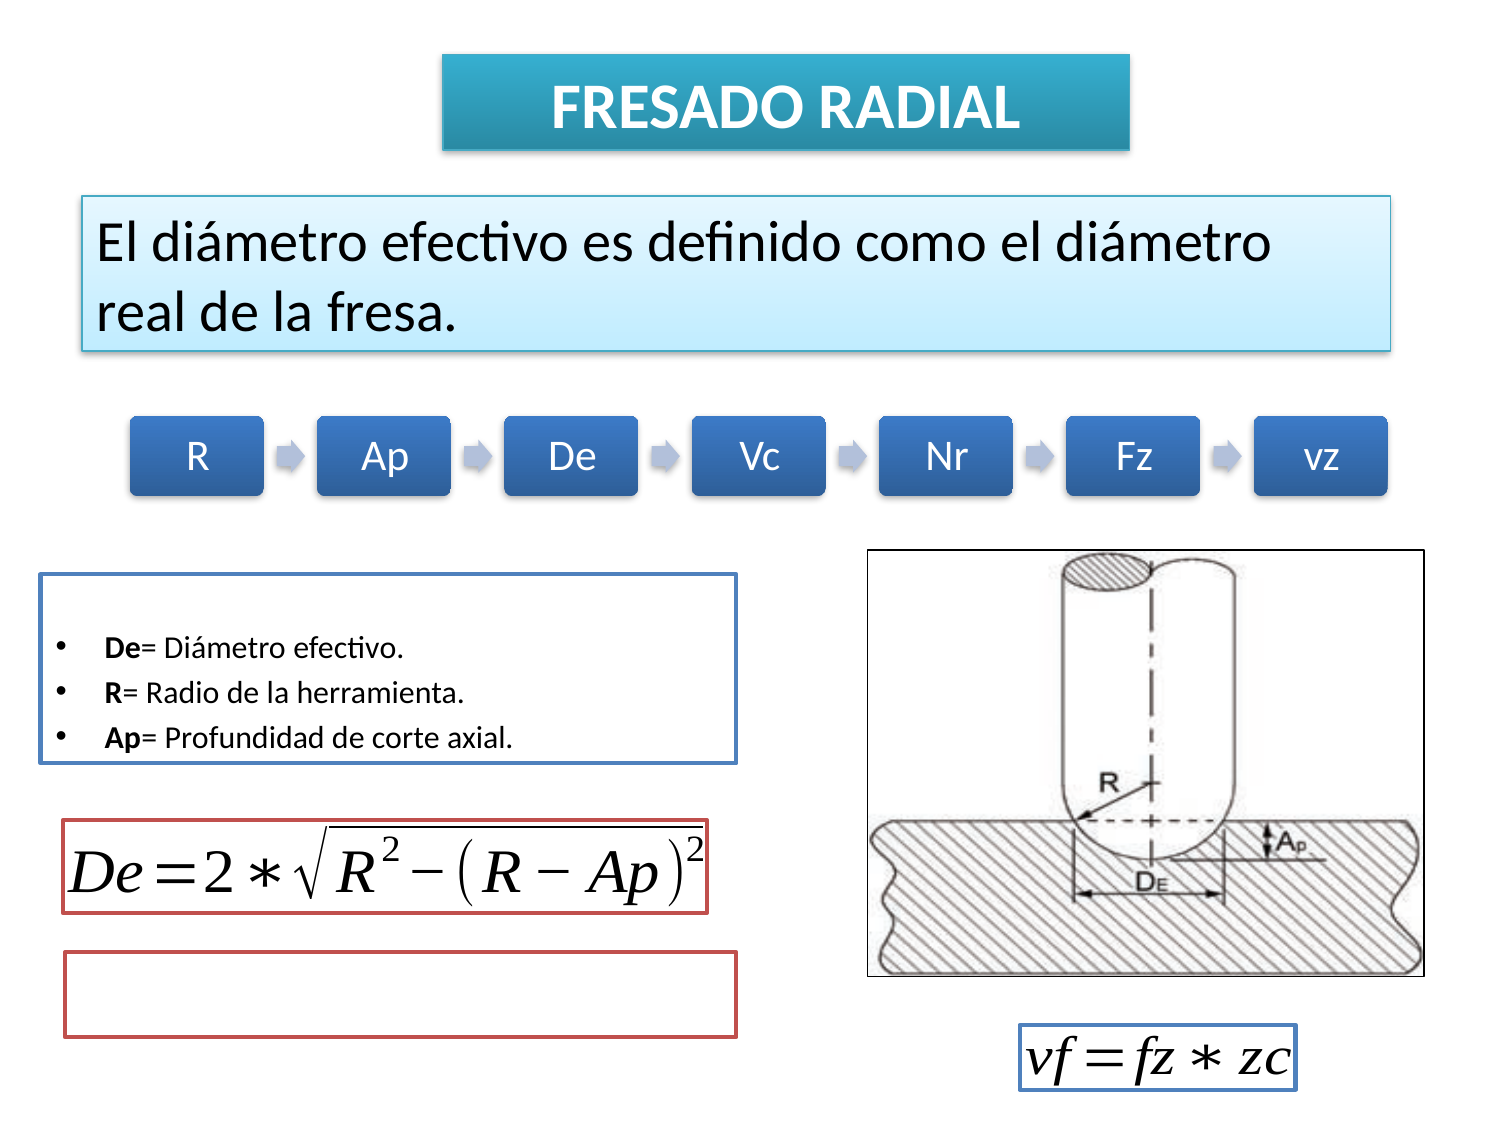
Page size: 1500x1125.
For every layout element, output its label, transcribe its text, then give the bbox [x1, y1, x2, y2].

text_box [129, 408, 1389, 504]
picture [867, 550, 1424, 977]
text_box El diámetro efectivo es definido como el diámetro real de la fresa. [81, 195, 1391, 352]
list De= Diámetro efectivo. R= Radio de la herramienta. Ap= Profundidad de corte axial. [38, 572, 738, 765]
title FRESADO RADIAL [442, 54, 1130, 151]
